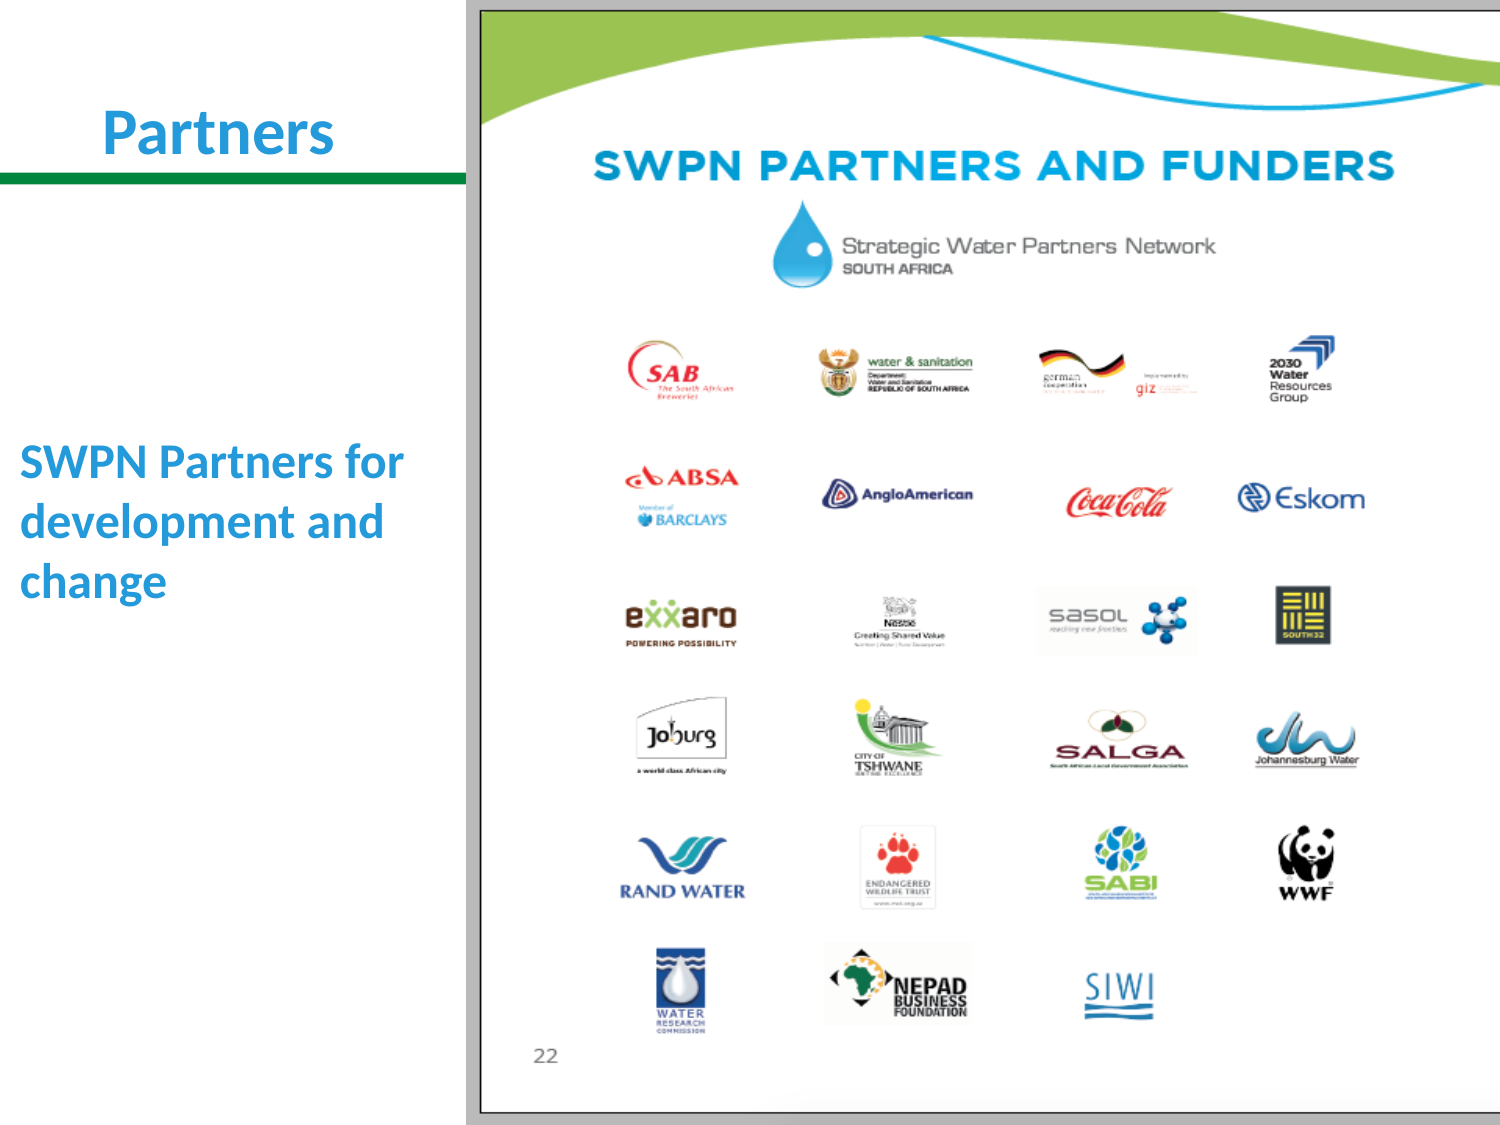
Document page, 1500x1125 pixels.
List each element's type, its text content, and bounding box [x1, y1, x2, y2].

title Partners [87, 12, 461, 175]
picture [466, 0, 1500, 1125]
list SWPN Partners for development and change [5, 420, 454, 776]
